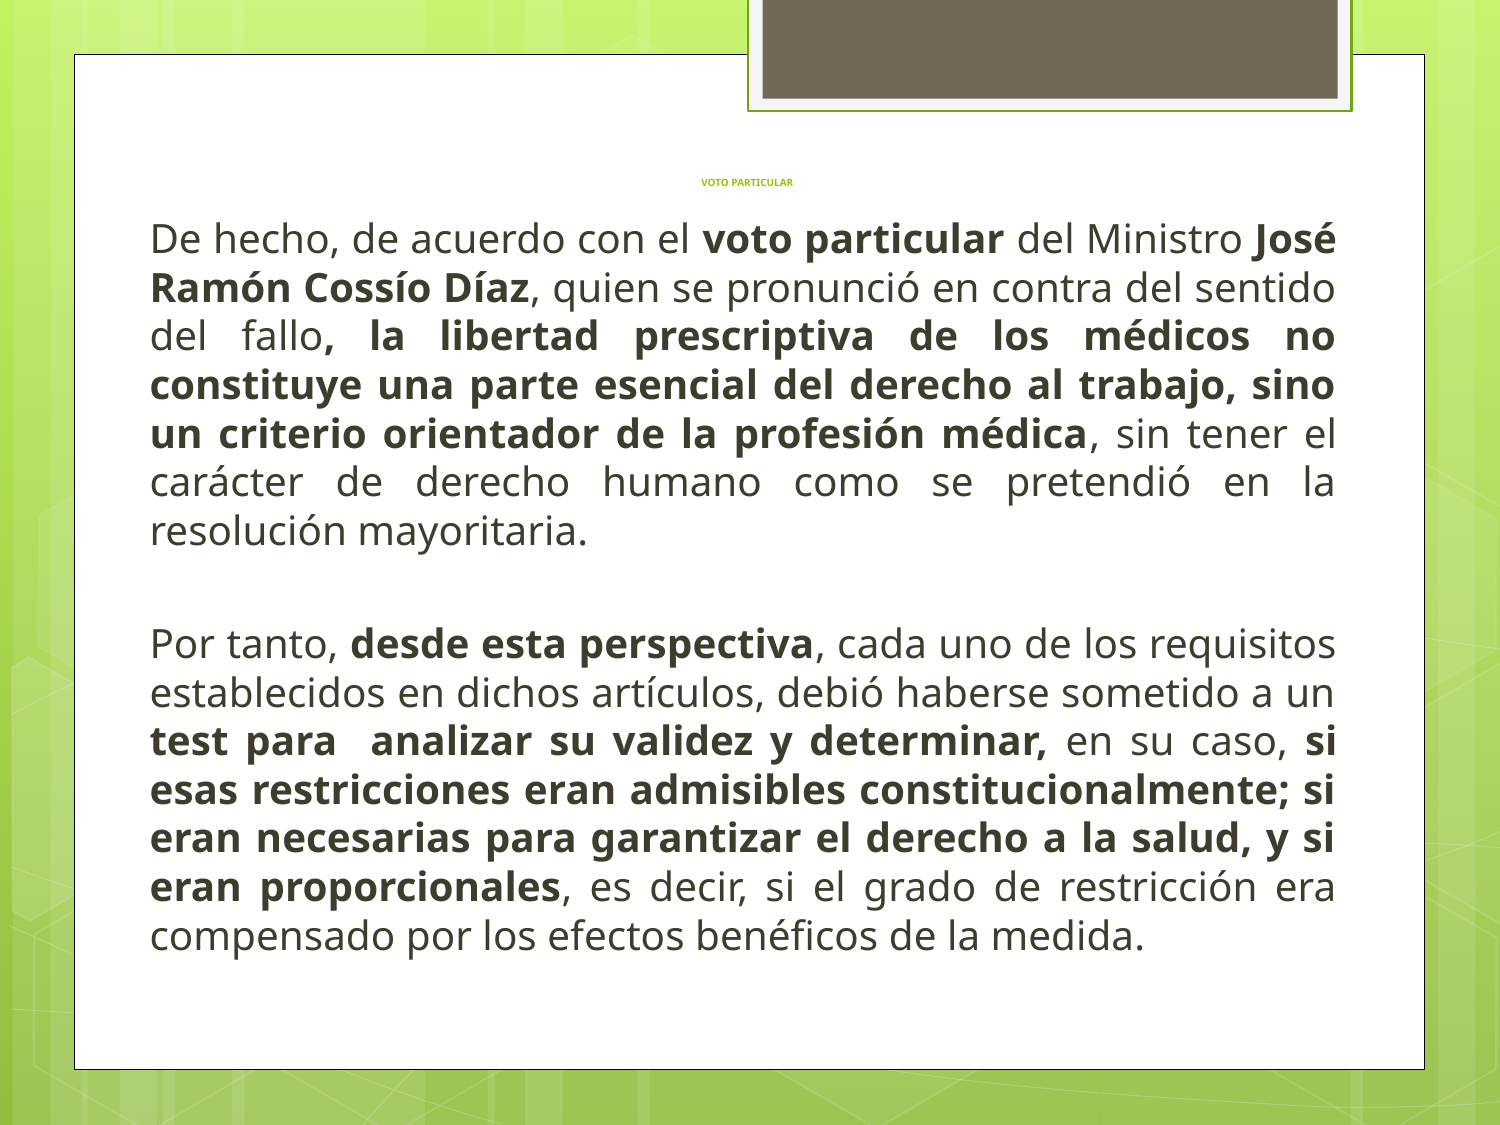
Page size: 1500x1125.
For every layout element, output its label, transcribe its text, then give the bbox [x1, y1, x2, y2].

title VOTO PARTICULAR [171, 168, 1324, 197]
list De hecho, de acuerdo con el voto particular del Ministro José Ramón Cossío Díaz, quien se pronunció en contra del sentido del fallo, la libertad prescriptiva de los médicos no constituye una parte esencial del derecho al trabajo, sino un criterio orientador de la profesión médica, sin tener el carácter de derecho humano como se pretendió en la resolución mayoritaria. Por tanto, desde esta perspectiva, cada uno de los requisitos establecidos en dichos artículos, debió haberse sometido a un test para analizar su validez y determinar, en su caso, si esas restricciones eran admisibles constitucionalmente; si eran necesarias para garantizar el derecho a la salud, y si eran proporcionales, es decir, si el grado de restricción era compensado por los efectos benéficos de la medida. [123, 149, 1353, 1024]
